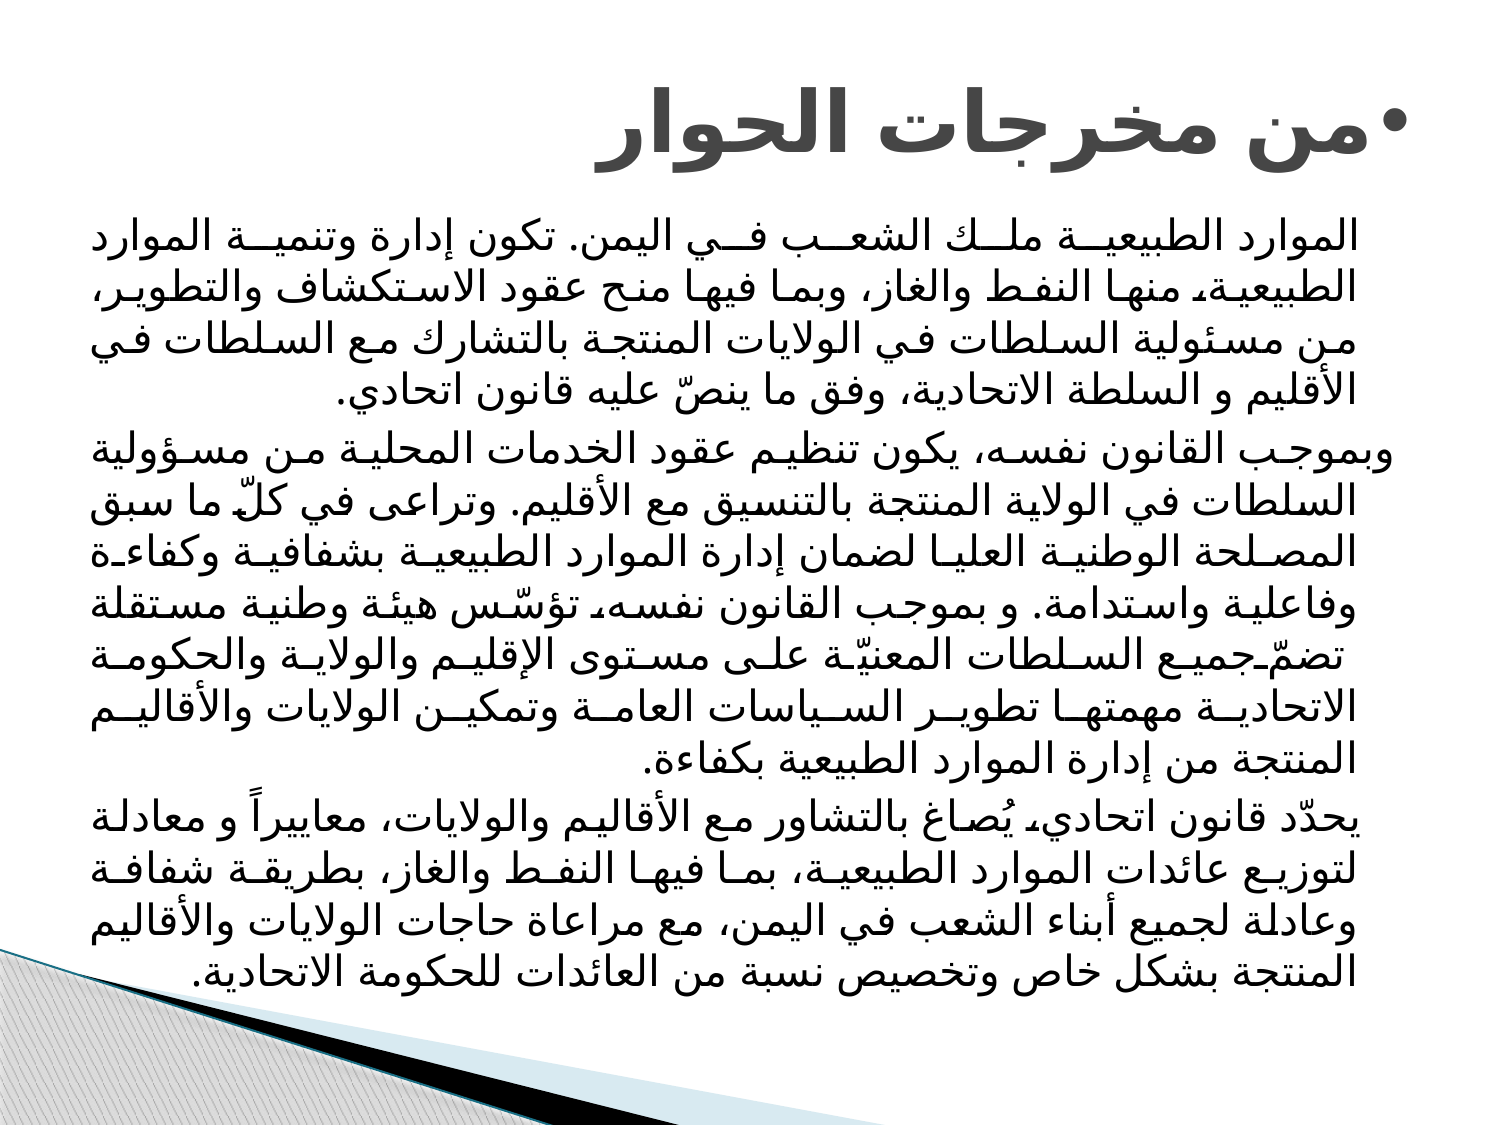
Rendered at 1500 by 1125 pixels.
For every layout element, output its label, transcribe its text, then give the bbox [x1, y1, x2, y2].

title من مخرجات الحوار [75, 24, 1425, 213]
list الموارد الطبيعية ملك الشعب في اليمن. تكون إدارة وتنمية الموارد الطبيعية، منها النفط والغاز، وبما فيها منح عقود الاستكشاف والتطوير، من مسئولية السلطات في الولايات المنتجة بالتشارك مع السلطات في الأقليم و السلطة الاتحادية، وفق ما ينصّ عليه قانون اتحادي. وبموجب القانون نفسه، يكون تنظيم عقود الخدمات المحلية من مسؤولية السلطات في الولاية المنتجة بالتنسيق مع الأقليم. وتراعى في كلّ ما سبق المصلحة الوطنية العليا لضمان إدارة الموارد الطبيعية بشفافية وكفاءة وفاعلية واستدامة. و بموجب القانون نفسه، تؤسّس هيئة وطنية مستقلة تضمّ جميع السلطات المعنيّة على مستوى الإقليم والولاية والحكومة الاتحادية مهمتها تطوير السياسات العامة وتمكين الولايات والأقاليم المنتجة من إدارة الموارد الطبيعية بكفاءة. يحدّد قانون اتحادي، يُصاغ بالتشاور مع الأقاليم والولايات، معاييراً و معادلة لتوزيع عائدات الموارد الطبيعية، بما فيها النفط والغاز، بطريقة شفافة وعادلة لجميع أبناء الشعب في اليمن، مع مراعاة حاجات الولايات والأقاليم المنتجة بشكل خاص وتخصيص نسبة من العائدات للحكومة الاتحادية. [75, 213, 1425, 1055]
